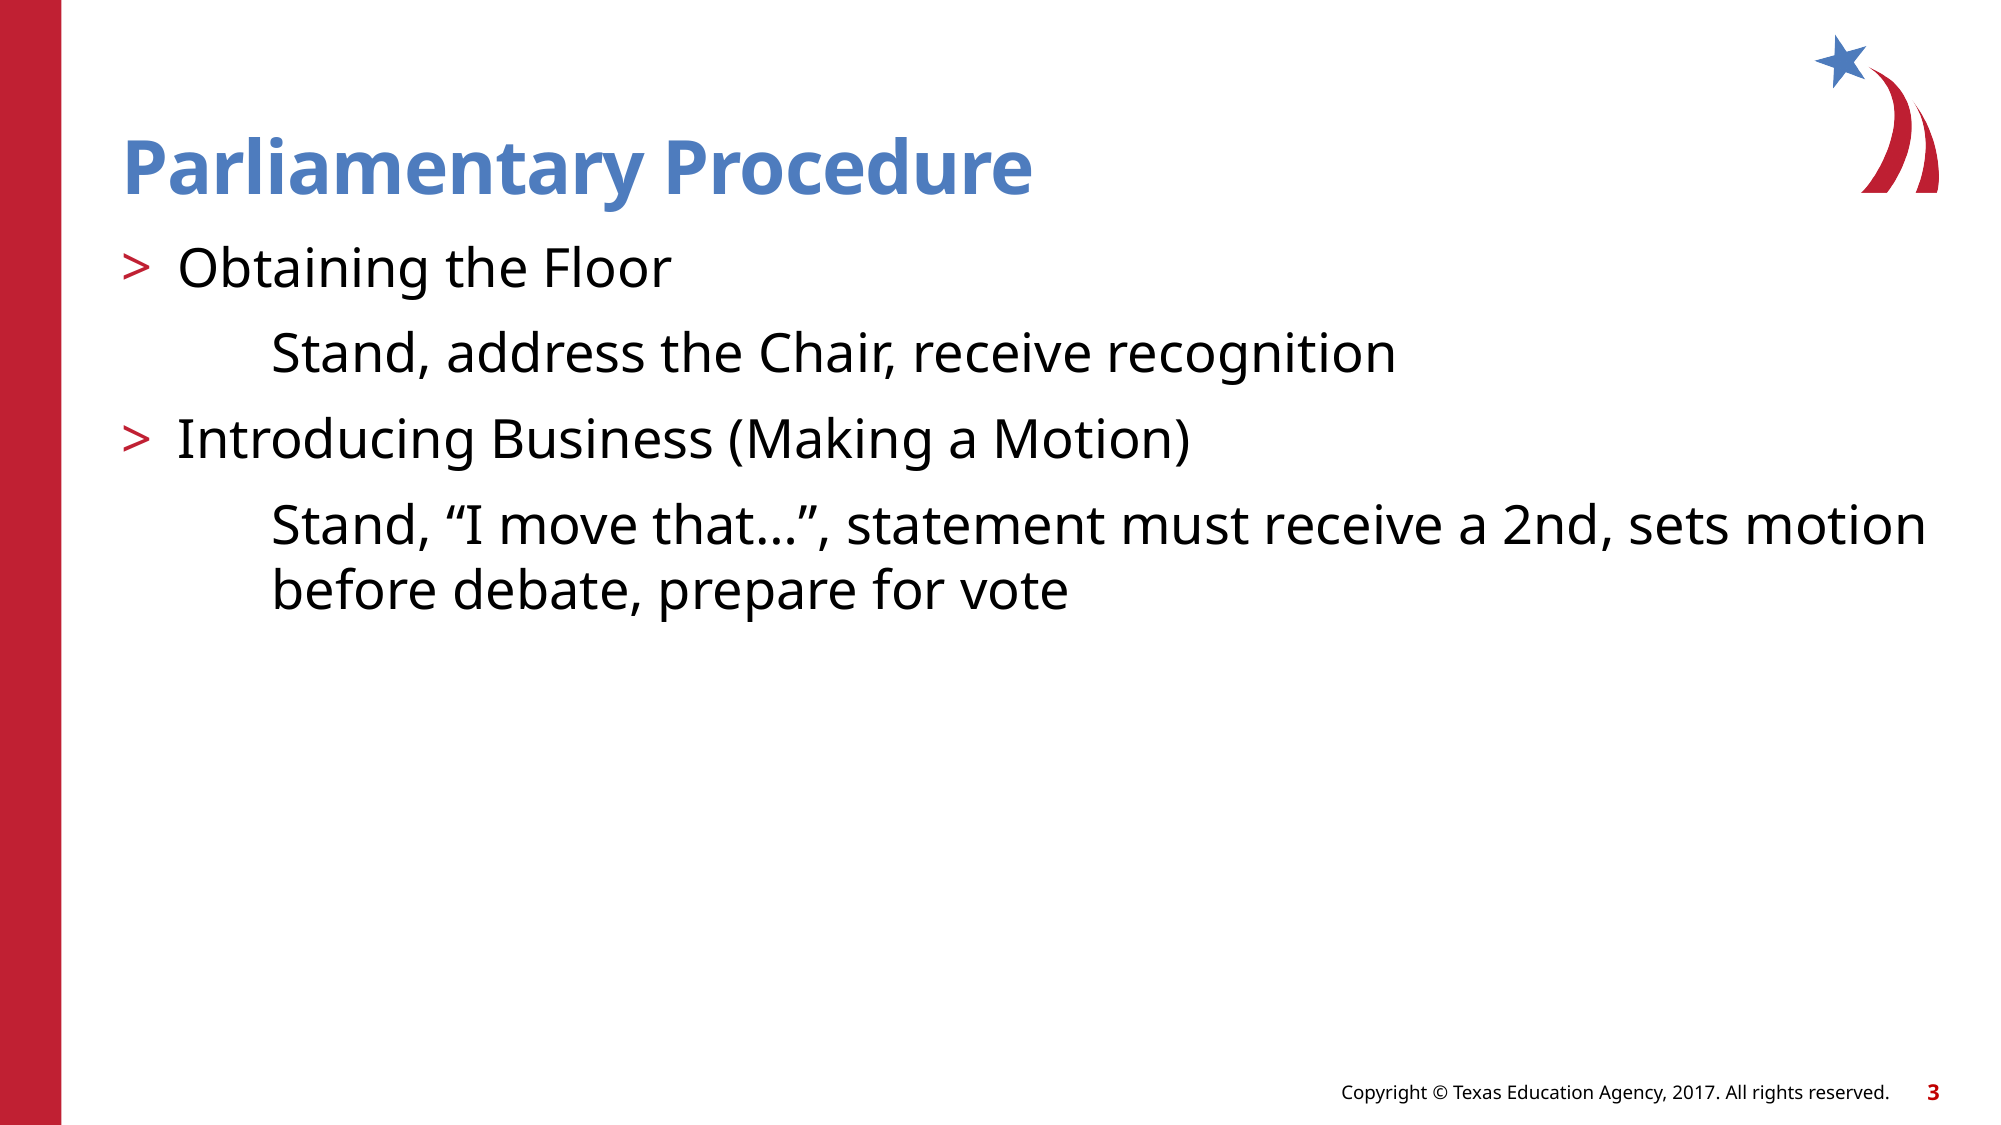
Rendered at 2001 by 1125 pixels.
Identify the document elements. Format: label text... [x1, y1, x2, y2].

title Parliamentary Procedure [121, 66, 1772, 211]
list Obtaining the Floor Stand, address the Chair, receive recognition Introducing Business (Making a Motion) Stand, “I move that…”, statement must receive a 2nd, sets motion before debate, prepare for vote [121, 233, 1936, 1010]
picture [1814, 34, 1939, 193]
